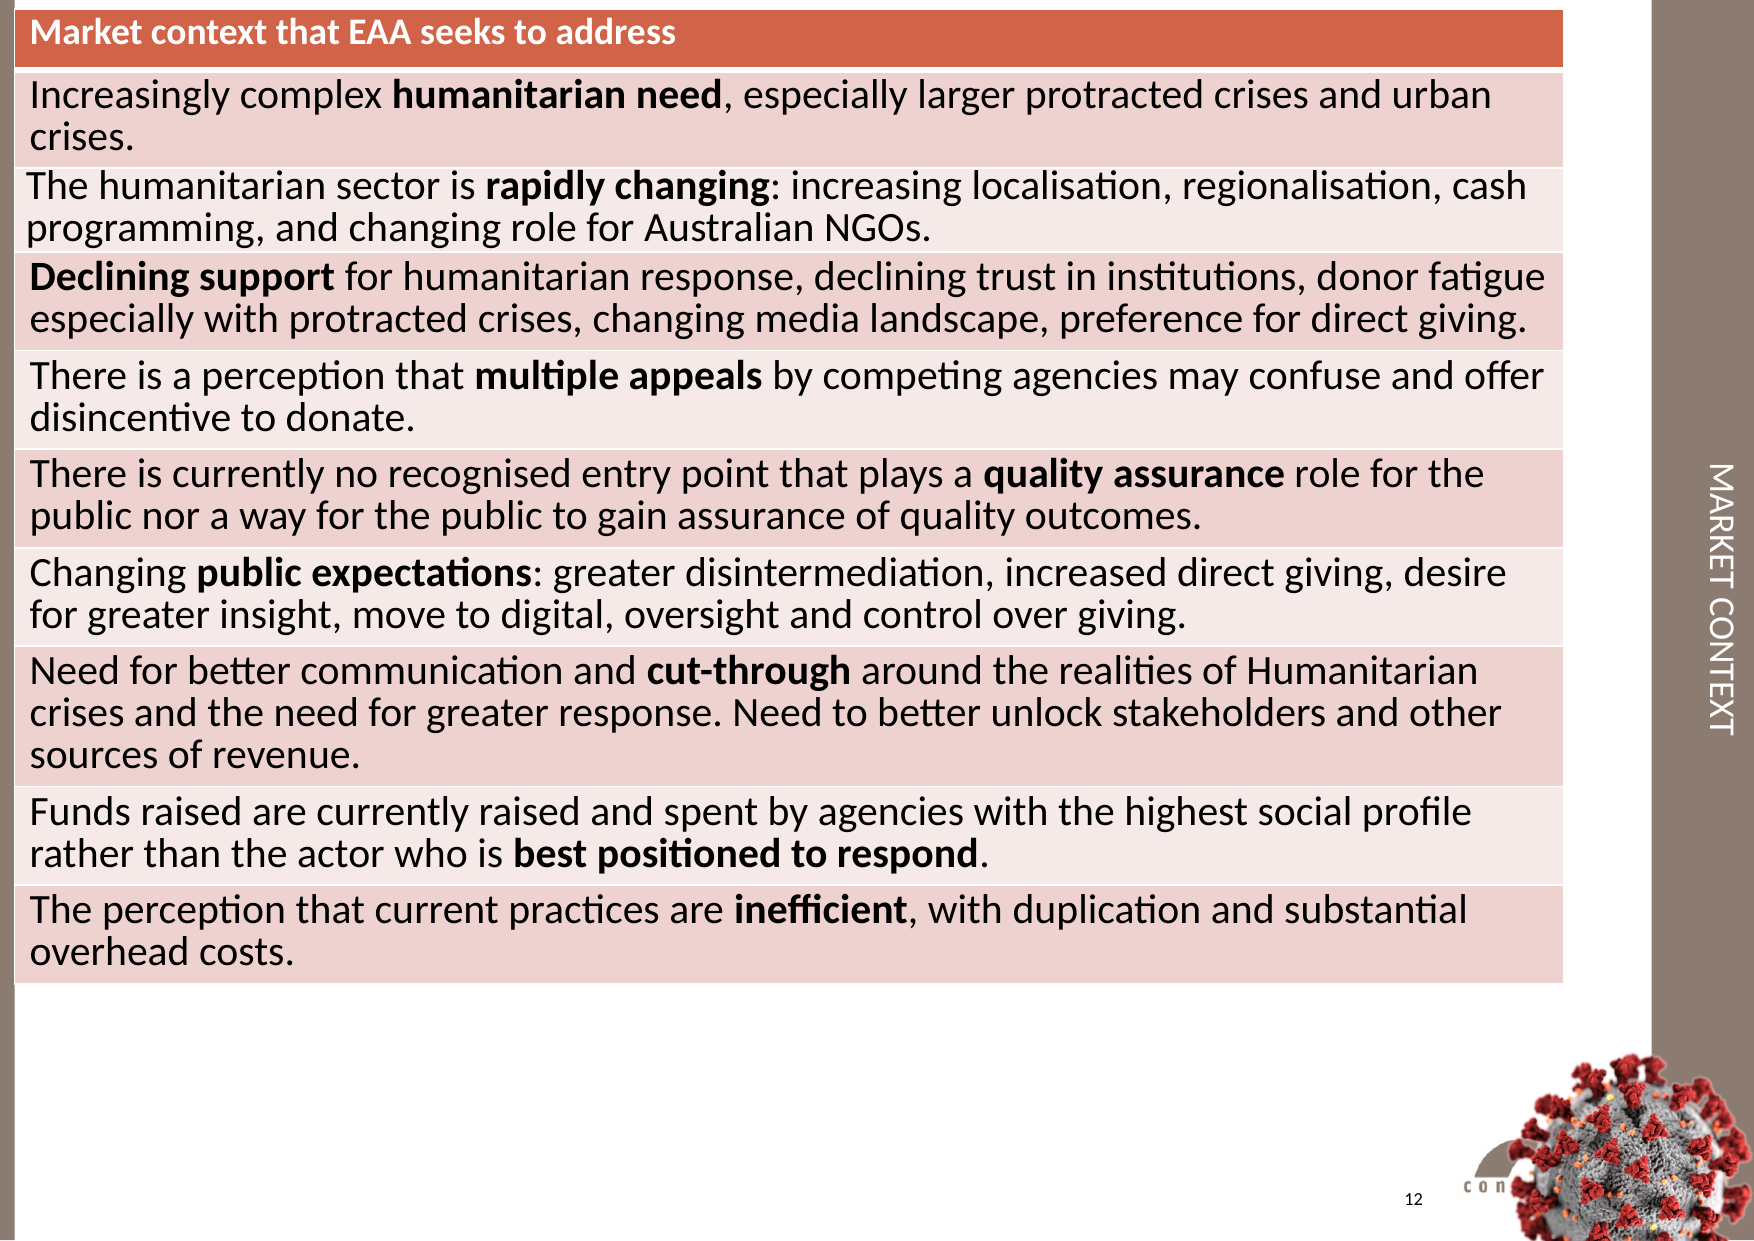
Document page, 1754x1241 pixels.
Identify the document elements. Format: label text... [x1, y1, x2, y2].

table_cell Declining support for humanitarian response, declining trust in institutions, donor fatigue especially with protracted crises, changing media landscape, preference for direct giving. [15, 253, 1563, 350]
title Market Context [1651, 68, 1754, 1050]
table_cell The perception that current practices are inefficient, with duplication and substantial overhead costs. [15, 886, 1563, 983]
picture [1505, 1050, 1754, 1241]
slide_number 12 [1247, 1170, 1438, 1226]
table_cell There is a perception that multiple appeals by competing agencies may confuse and offer disincentive to donate. [15, 351, 1563, 448]
table_cell There is currently no recognised entry point that plays a quality assurance role for the public nor a way for the public to gain assurance of quality outcomes. [15, 450, 1563, 547]
table_cell Need for better communication and cut-through around the realities of Humanitarian crises and the need for greater response. Need to better unlock stakeholders and other sources of revenue. [15, 647, 1563, 786]
table_header Market context that EAA seeks to address [15, 10, 1563, 67]
table_cell Changing public expectations: greater disintermediation, increased direct giving, desire for greater insight, move to digital, oversight and control over giving. [15, 549, 1563, 645]
table_cell The humanitarian sector is rapidly changing: increasing localisation, regionalisation, cash programming, and changing role for Australian NGOs. [15, 169, 1563, 251]
table_cell Increasingly complex humanitarian need, especially larger protracted crises and urban crises. [15, 73, 1563, 167]
table_cell Funds raised are currently raised and spent by agencies with the highest social profile rather than the actor who is best positioned to respond. [15, 787, 1563, 884]
